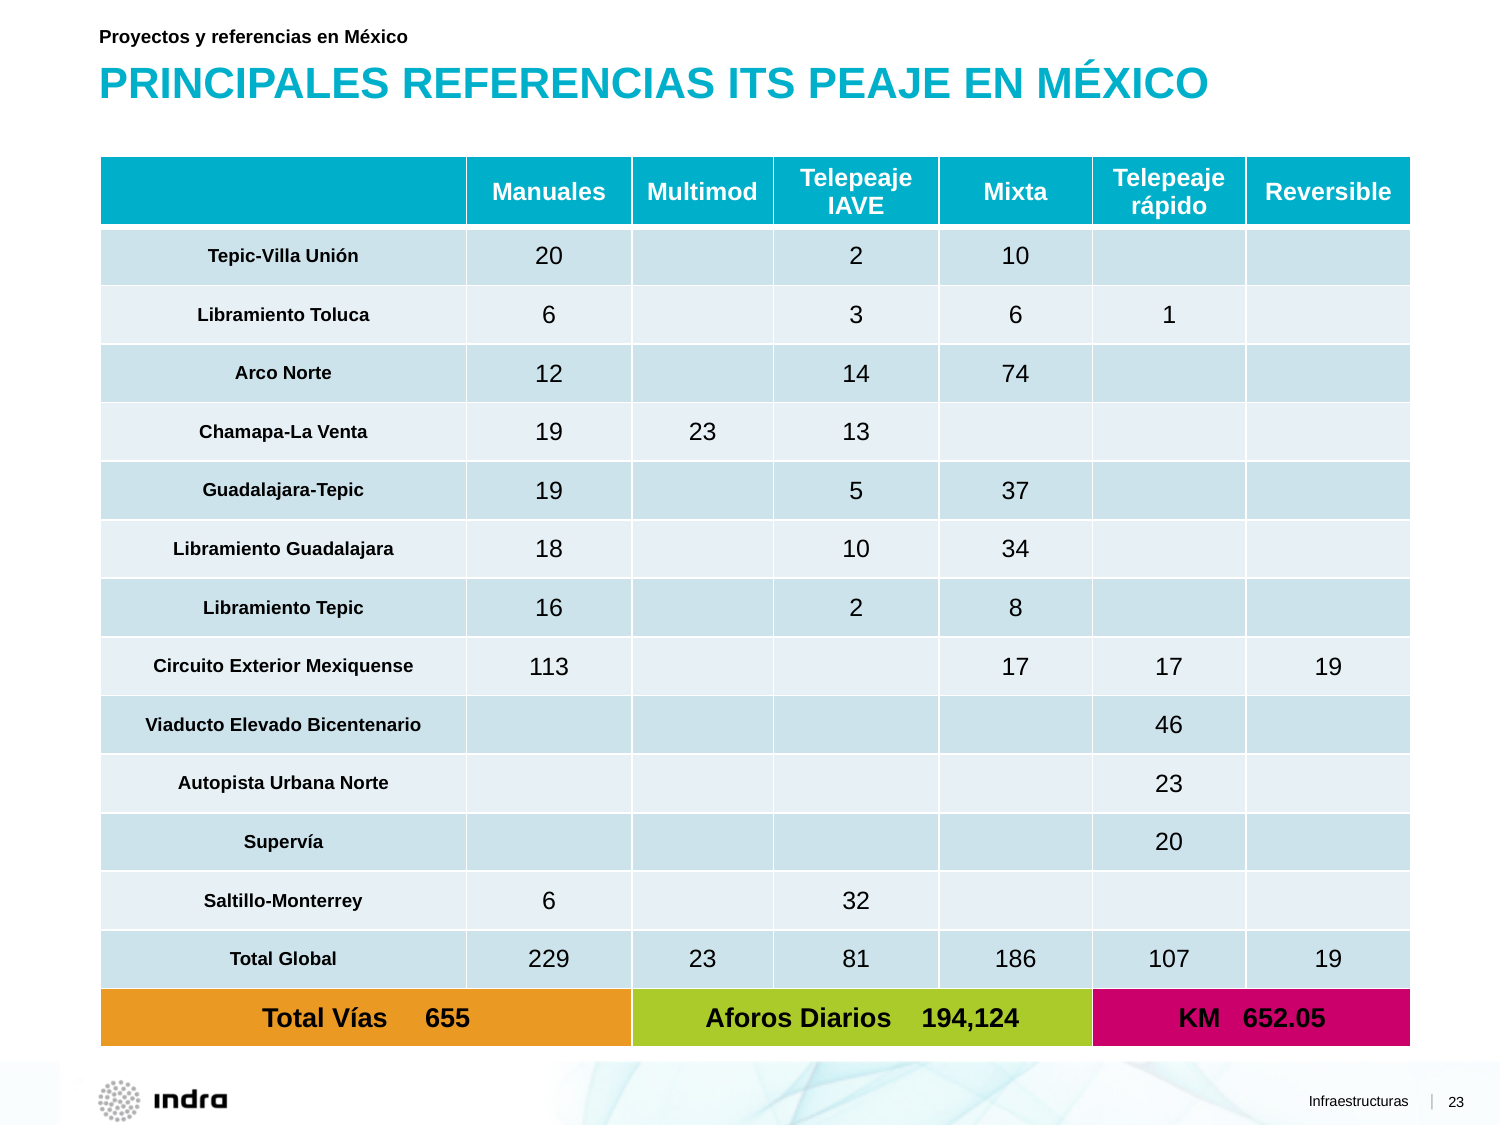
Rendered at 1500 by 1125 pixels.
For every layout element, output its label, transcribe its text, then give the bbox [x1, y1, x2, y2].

table_cell Total Vías 655 [101, 989, 631, 1046]
table_cell [774, 814, 938, 870]
table_cell [633, 579, 773, 636]
table_cell Tepic-Villa Unión [101, 230, 466, 285]
table_header Telepeaje IAVE [774, 157, 938, 224]
table_cell 113 [467, 638, 631, 695]
table_cell 13 [774, 403, 938, 460]
table_cell 23 [633, 931, 773, 988]
table_cell Supervía [101, 814, 466, 870]
table_cell 3 [774, 286, 938, 343]
table_cell 10 [774, 521, 938, 577]
table_cell [467, 814, 631, 870]
table_cell [1247, 579, 1410, 636]
table_cell 23 [1093, 755, 1245, 812]
table_cell 12 [467, 345, 631, 402]
table_cell Libramiento Guadalajara [101, 521, 466, 577]
table_cell 16 [467, 579, 631, 636]
table_cell [633, 755, 773, 812]
table_cell 6 [940, 286, 1092, 343]
table_cell Circuito Exterior Mexiquense [101, 638, 466, 695]
table_cell 23 [633, 403, 773, 460]
table_cell [1093, 579, 1245, 636]
table_cell [1247, 286, 1410, 343]
table_cell 186 [940, 931, 1092, 988]
table_cell 10 [940, 230, 1092, 285]
table_cell 20 [467, 230, 631, 285]
table_cell [633, 638, 773, 695]
table_cell 107 [1093, 931, 1245, 988]
table_cell 8 [940, 579, 1092, 636]
table_cell [1247, 345, 1410, 402]
table_cell [1247, 755, 1410, 812]
table_cell 20 [1093, 814, 1245, 870]
title Principales referencias ITS Peaje en méxico [83, 52, 1447, 149]
table_cell [940, 814, 1092, 870]
table_cell [633, 462, 773, 519]
table_cell Saltillo-Monterrey [101, 872, 466, 929]
table_header Telepeaje rápido [1093, 157, 1245, 224]
table_cell [1093, 230, 1245, 285]
table_cell 1 [1093, 286, 1245, 343]
table_header [101, 157, 466, 224]
table_cell [1093, 403, 1245, 460]
table_cell [1247, 462, 1410, 519]
table_cell 34 [940, 521, 1092, 577]
table_cell [633, 521, 773, 577]
table_cell KM 652.05 [1093, 989, 1410, 1046]
table_cell [940, 403, 1092, 460]
table_header Manuales [467, 157, 631, 224]
table_cell Chamapa-La Venta [101, 403, 466, 460]
table_cell 74 [940, 345, 1092, 402]
table_cell Autopista Urbana Norte [101, 755, 466, 812]
table_cell [633, 872, 773, 929]
picture [0, 1060, 1500, 1125]
table_cell 19 [1247, 931, 1410, 988]
table_cell Aforos Diarios 194,124 [633, 989, 1092, 1046]
table_cell 17 [940, 638, 1092, 695]
table_cell Libramiento Toluca [101, 286, 466, 343]
table_cell 5 [774, 462, 938, 519]
table_cell 6 [467, 286, 631, 343]
table_cell 19 [467, 462, 631, 519]
table_header Mixta [940, 157, 1092, 224]
table_cell [940, 696, 1092, 753]
table_cell [1247, 403, 1410, 460]
table_cell [1247, 521, 1410, 577]
table_cell [940, 872, 1092, 929]
table_header Multimod [633, 157, 773, 224]
table_cell [467, 755, 631, 812]
table_cell 81 [774, 931, 938, 988]
table_cell [1247, 872, 1410, 929]
table_cell 2 [774, 579, 938, 636]
table_cell [774, 696, 938, 753]
table_cell [940, 755, 1092, 812]
table_cell [633, 230, 773, 285]
table_cell [774, 755, 938, 812]
table_cell 37 [940, 462, 1092, 519]
table_cell [774, 638, 938, 695]
table_cell [1247, 814, 1410, 870]
table_cell [467, 696, 631, 753]
table_cell [633, 814, 773, 870]
table_cell [633, 286, 773, 343]
table_cell 19 [467, 403, 631, 460]
table_cell Guadalajara-Tepic [101, 462, 466, 519]
table_cell [1093, 872, 1245, 929]
table_cell 6 [467, 872, 631, 929]
table_cell 14 [774, 345, 938, 402]
table_cell Libramiento Tepic [101, 579, 466, 636]
table_header Reversible [1247, 157, 1410, 224]
table_cell Arco Norte [101, 345, 466, 402]
table_cell [1093, 345, 1245, 402]
table_cell [1093, 521, 1245, 577]
table_cell Total Global [101, 931, 466, 988]
table_cell 19 [1247, 638, 1410, 695]
table_cell [633, 345, 773, 402]
table_cell [1093, 462, 1245, 519]
table_cell [1247, 696, 1410, 753]
list Proyectos y referencias en México [83, 19, 1447, 52]
table_cell 2 [774, 230, 938, 285]
table_cell [633, 696, 773, 753]
table_cell 32 [774, 872, 938, 929]
table_cell Viaducto Elevado Bicentenario [101, 696, 466, 753]
table_cell 18 [467, 521, 631, 577]
table_cell 229 [467, 931, 631, 988]
table_cell 17 [1093, 638, 1245, 695]
table_cell 46 [1093, 696, 1245, 753]
table_cell [1247, 230, 1410, 285]
